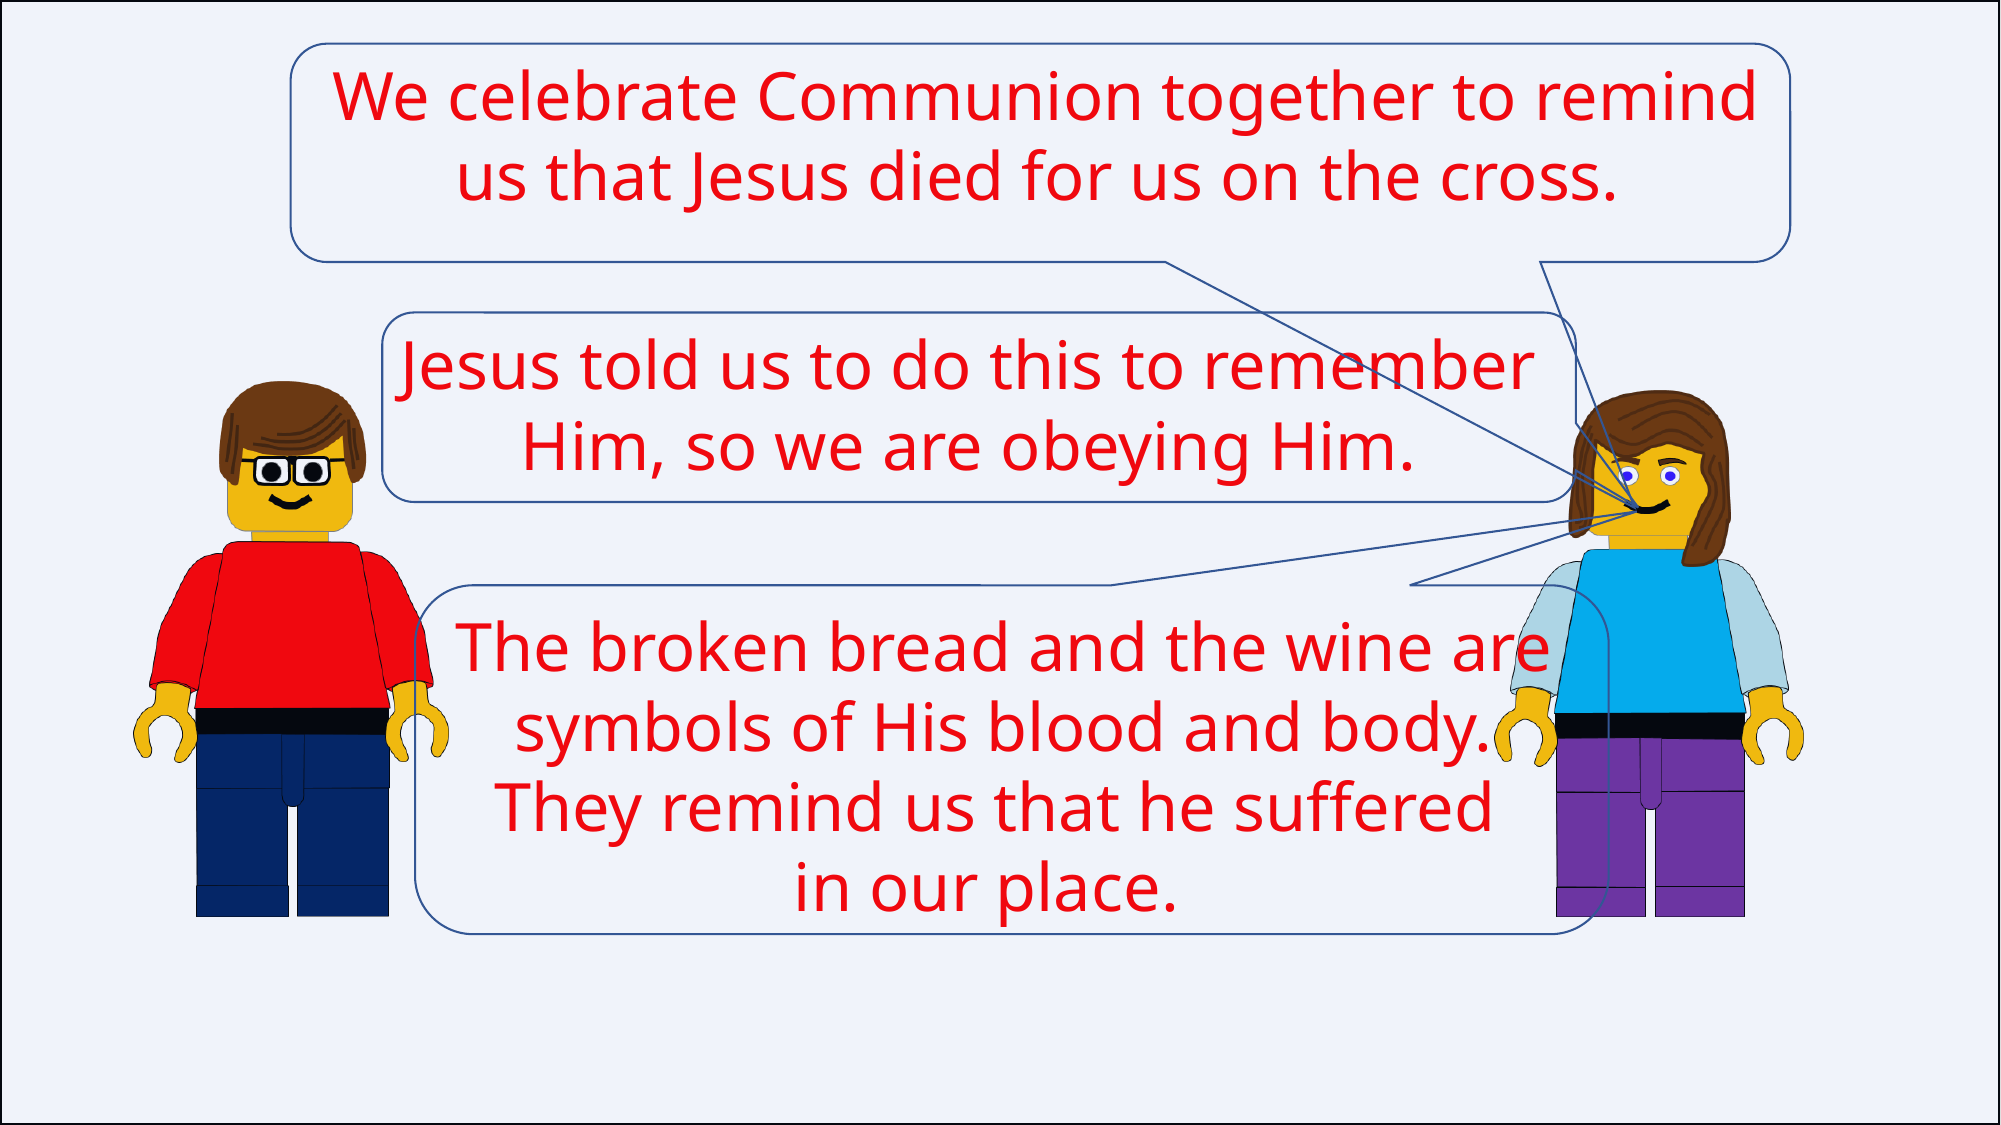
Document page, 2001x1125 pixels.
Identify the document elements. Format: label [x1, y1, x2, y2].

picture [1494, 390, 1804, 917]
text_box [0, 0, 2000, 1125]
picture [133, 381, 449, 917]
text_box [366, 312, 1576, 502]
text_box [402, 585, 1609, 937]
text_box [290, 43, 1804, 263]
